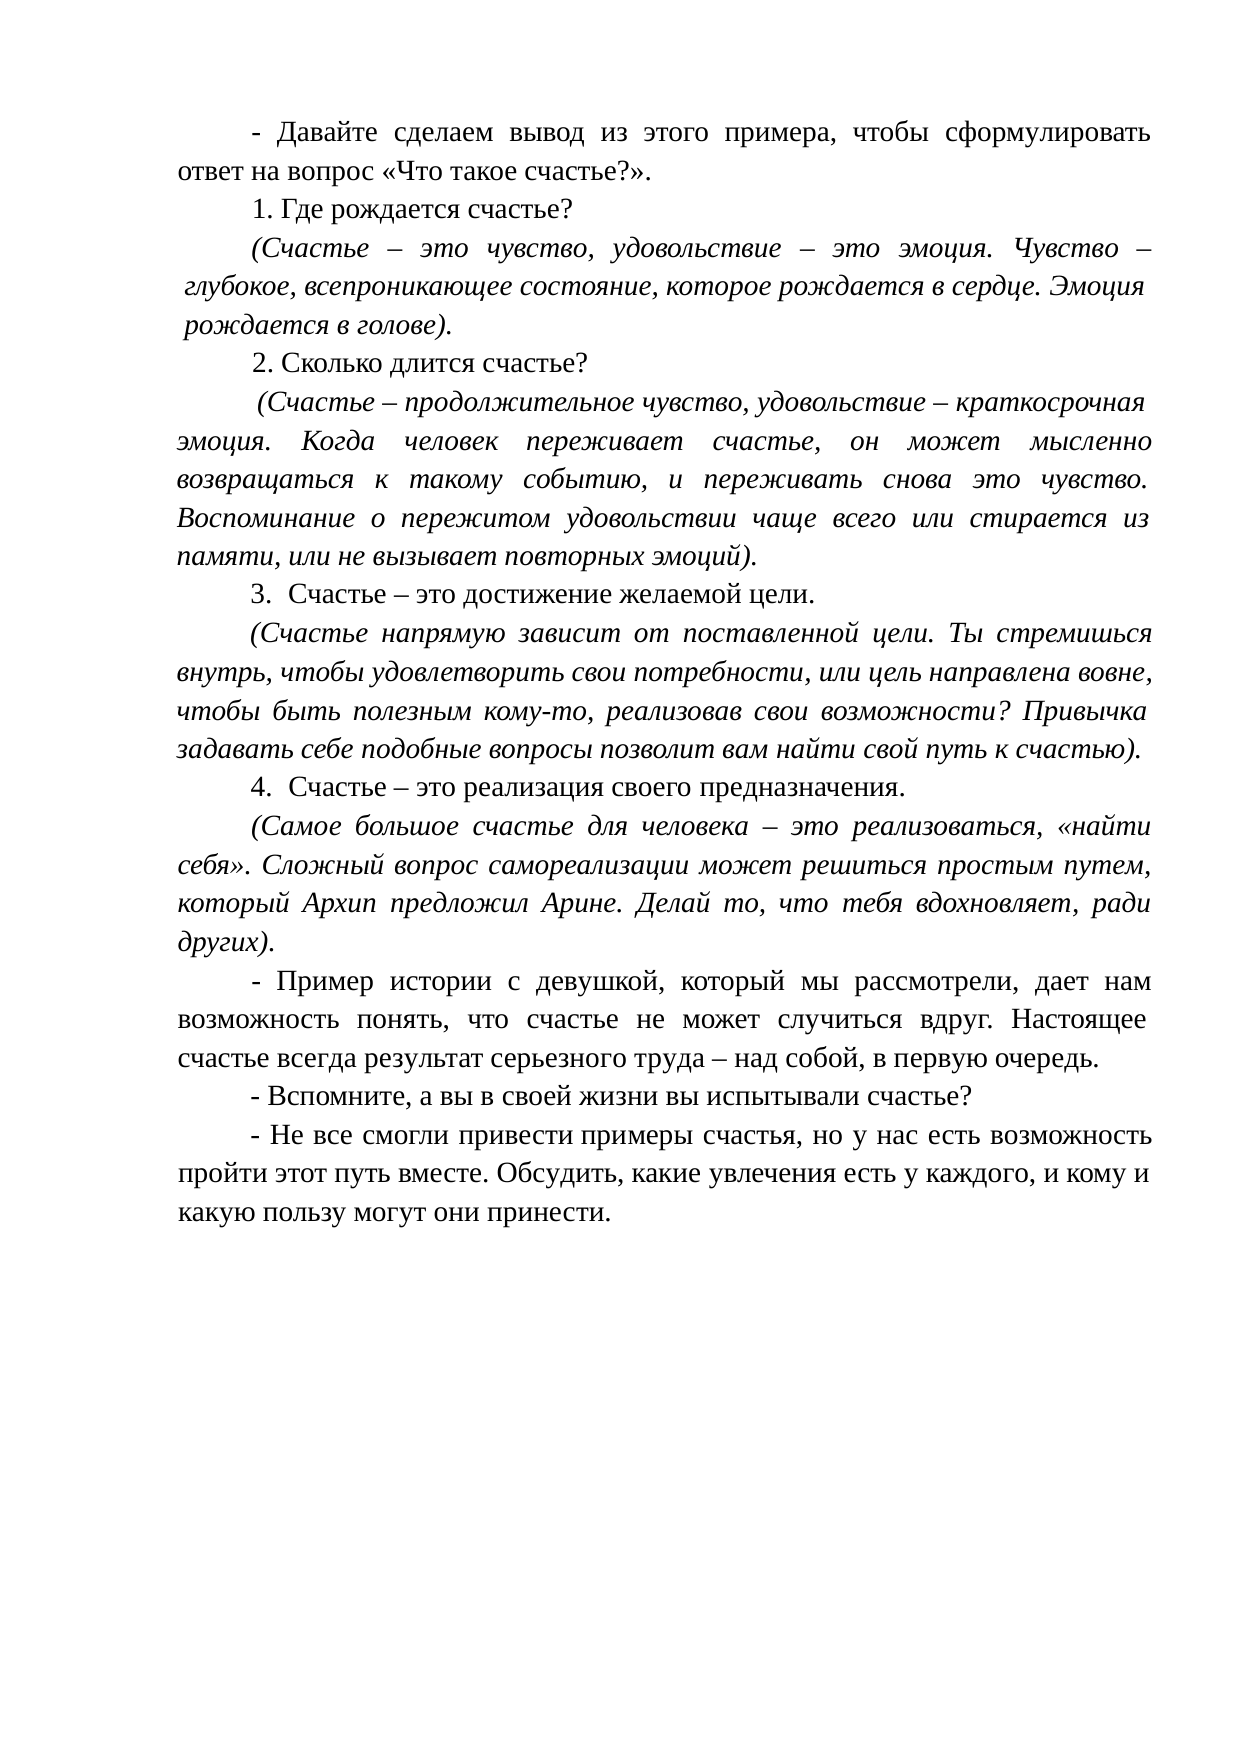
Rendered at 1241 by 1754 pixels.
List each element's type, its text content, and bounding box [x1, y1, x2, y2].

text_box пройти этот путь вместе. Обсудить, какие увлечения есть у каждого, и кому и какую пользу могут они принести. [178, 1153, 1158, 1228]
text_box - Не все смогли привести примеры счастья, но у нас есть возможность [250, 1115, 1160, 1151]
text_box себя». Сложный вопрос самореализации может решиться простым путем, который Архип предложил Арине. Делай то, что тебя вдохновляет, ради других). [177, 845, 1159, 958]
text_box 1. Где рождается счастье? [251, 189, 581, 225]
text_box - Пример истории с девушкой, который мы рассмотрели, дает нам возможность понять, что счастье не может случиться вдруг. Настоящее счастье всегда результат серьезного труда – над собой, в первую очередь. [177, 960, 1159, 1074]
text_box (Счастье – это чувство, удовольствие – это эмоция. Чувство – [251, 227, 1159, 263]
text_box - Давайте сделаем вывод из этого примера, чтобы сформулировать ответ на вопрос «Что такое счастье?». [177, 111, 1159, 186]
text_box глубокое, всепроникающее состояние, которое рождается в сердце. Эмоция рождается в голове). [184, 266, 1152, 341]
text_box 3. Счастье – это достижение желаемой цели. [250, 574, 823, 610]
text_box (Счастье – продолжительное чувство, удовольствие – краткосрочная [257, 382, 1153, 418]
text_box 2. Сколько длится счастье? [251, 343, 596, 379]
text_box (Самое большое счастье для человека – это реализоваться, «найти [250, 806, 1160, 842]
text_box - Вспомните, а вы в своей жизни вы испытывали счастье? [250, 1076, 987, 1112]
text_box внутрь, чтобы удовлетворить свои потребности, или цель направлена вовне, чтобы быть полезным кому-то, реализовав свои возможности? Привычка задавать себе подобные вопросы позволит вам найти свой путь к счастью). [176, 652, 1160, 765]
text_box 4. Счастье – это реализация своего предназначения. [250, 767, 913, 803]
text_box (Счастье напрямую зависит от поставленной цели. Ты стремишься [250, 613, 1161, 649]
text_box эмоция. Когда человек переживает счастье, он может мысленно возвращаться к такому событию, и переживать снова это чувство. Воспоминание о пережитом удовольствии чаще всего или стирается из памяти, или не вызывает повторных эмоций). [176, 420, 1160, 572]
